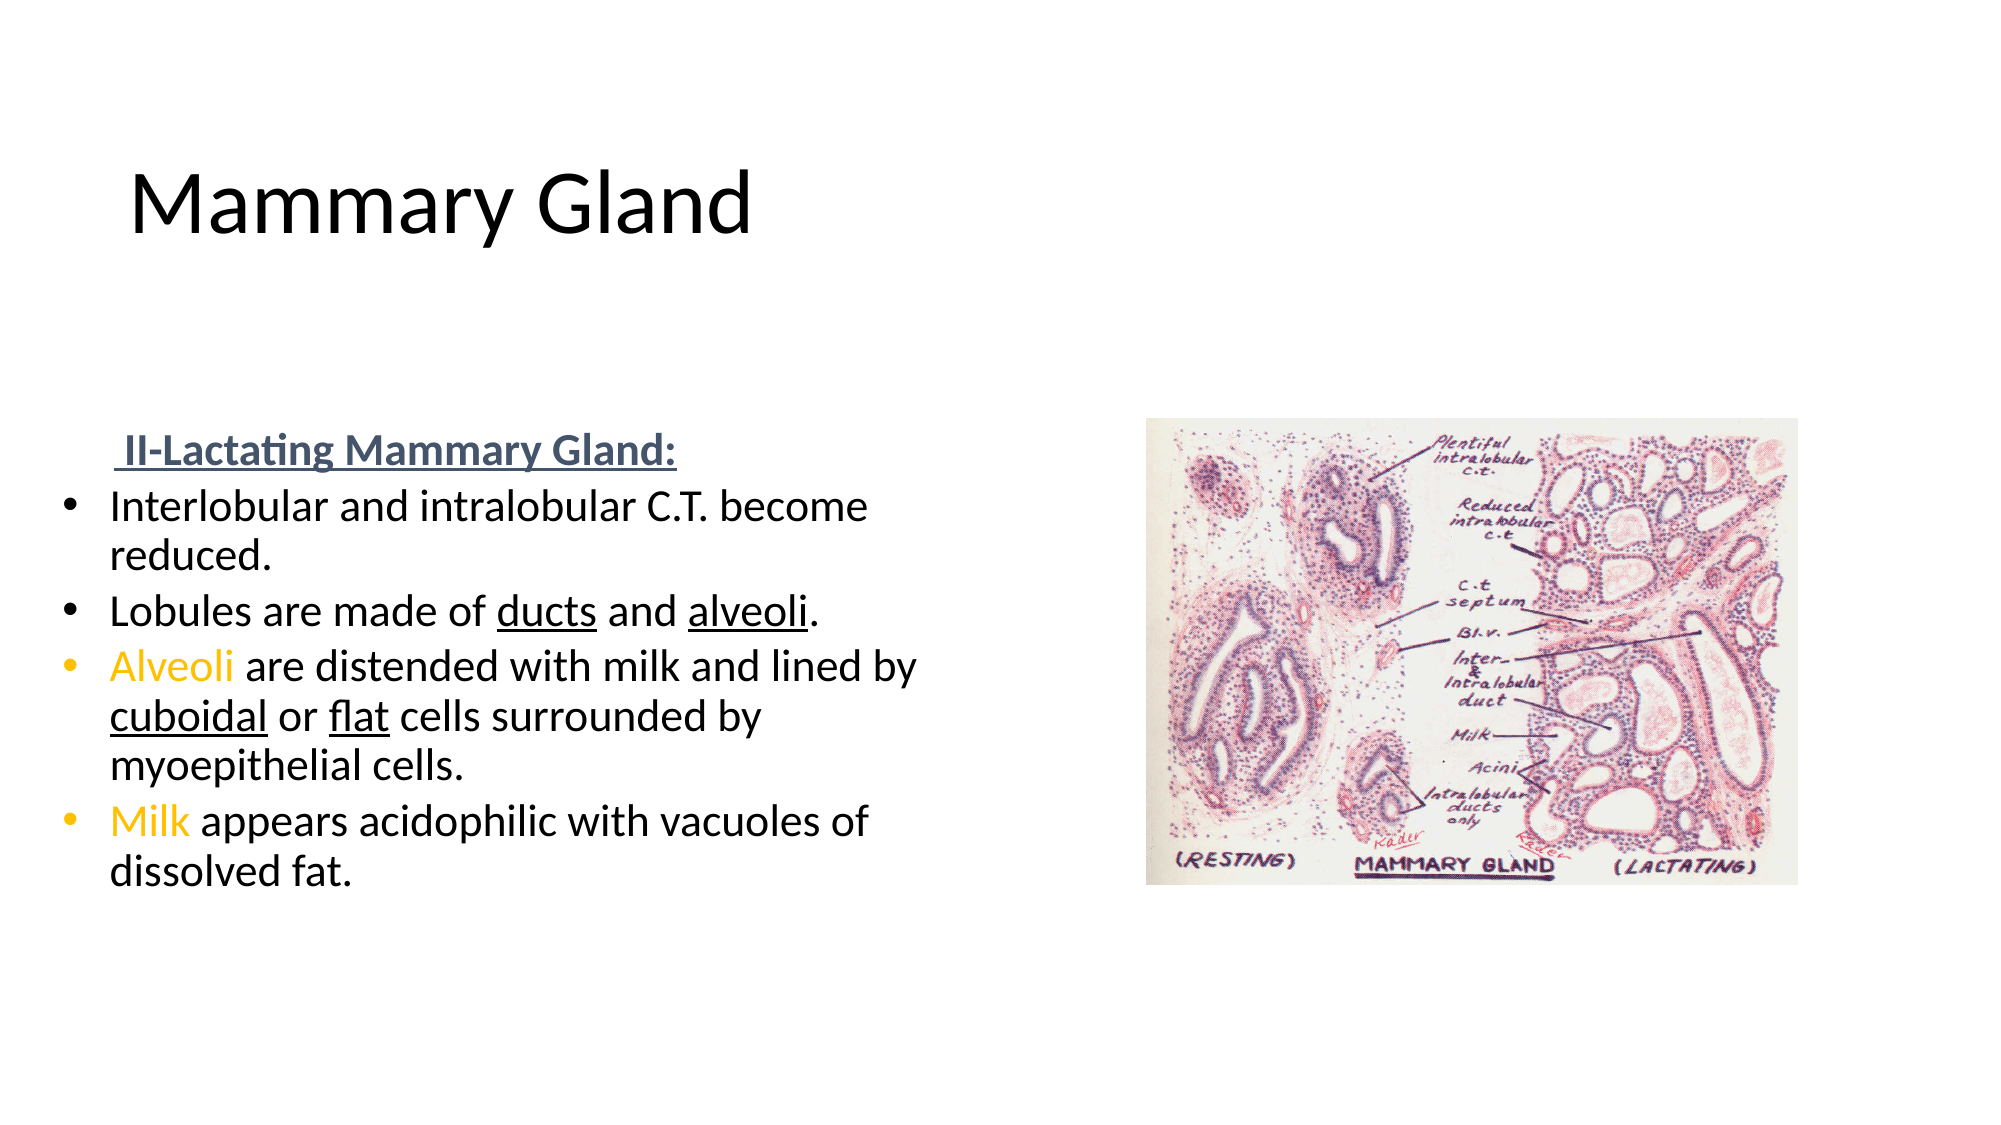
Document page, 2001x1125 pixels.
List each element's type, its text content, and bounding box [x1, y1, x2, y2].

text_box Mammary Gland [114, 134, 771, 260]
text_box II-Lactating Mammary Gland: Interlobular and intralobular C.T. become reduced. Lobules are made of ducts and alveoli. Alveoli are distended with milk and lined by cuboidal or flat cells surrounded by myoepithelial cells. Milk appears acidophilic with vacuoles of dissolved fat. [47, 418, 1034, 1125]
picture [1146, 418, 1798, 885]
